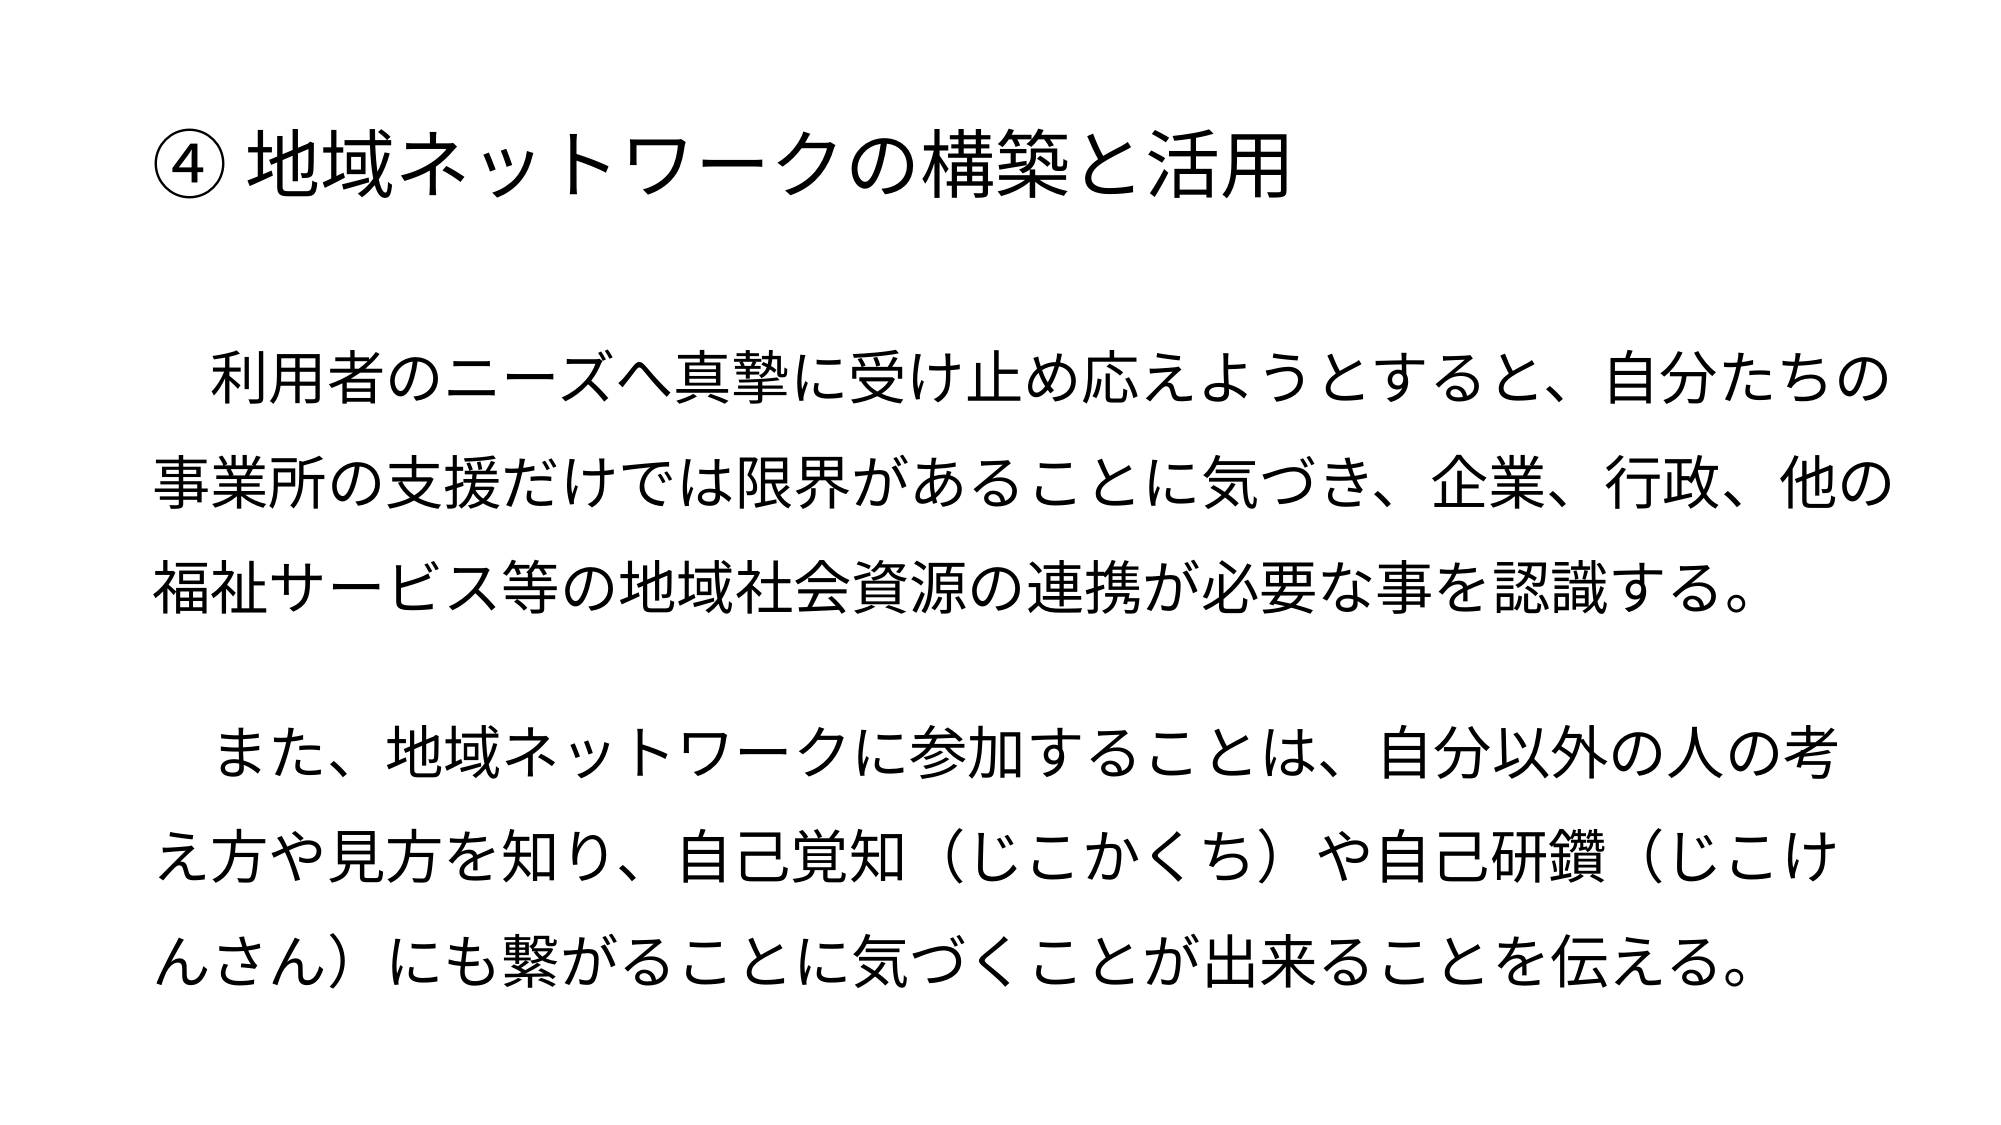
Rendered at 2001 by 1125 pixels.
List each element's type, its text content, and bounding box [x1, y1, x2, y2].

title ④地域ネットワークの構築と活用 [137, 59, 1863, 278]
list 利用者のニーズへ真摯に受け止め応えようとすると、自分たちの事業所の支援だけでは限界があることに気づき、企業、行政、他の福祉サービス等の地域社会資源の連携が必要な事を認識する。 また、地域ネットワークに参加することは、自分以外の人の考え方や見方を知り、自己覚知（じこかくち）や自己研鑽（じこけんさん）にも繋がることに気づくことが出来ることを伝える。 [137, 299, 1912, 1125]
